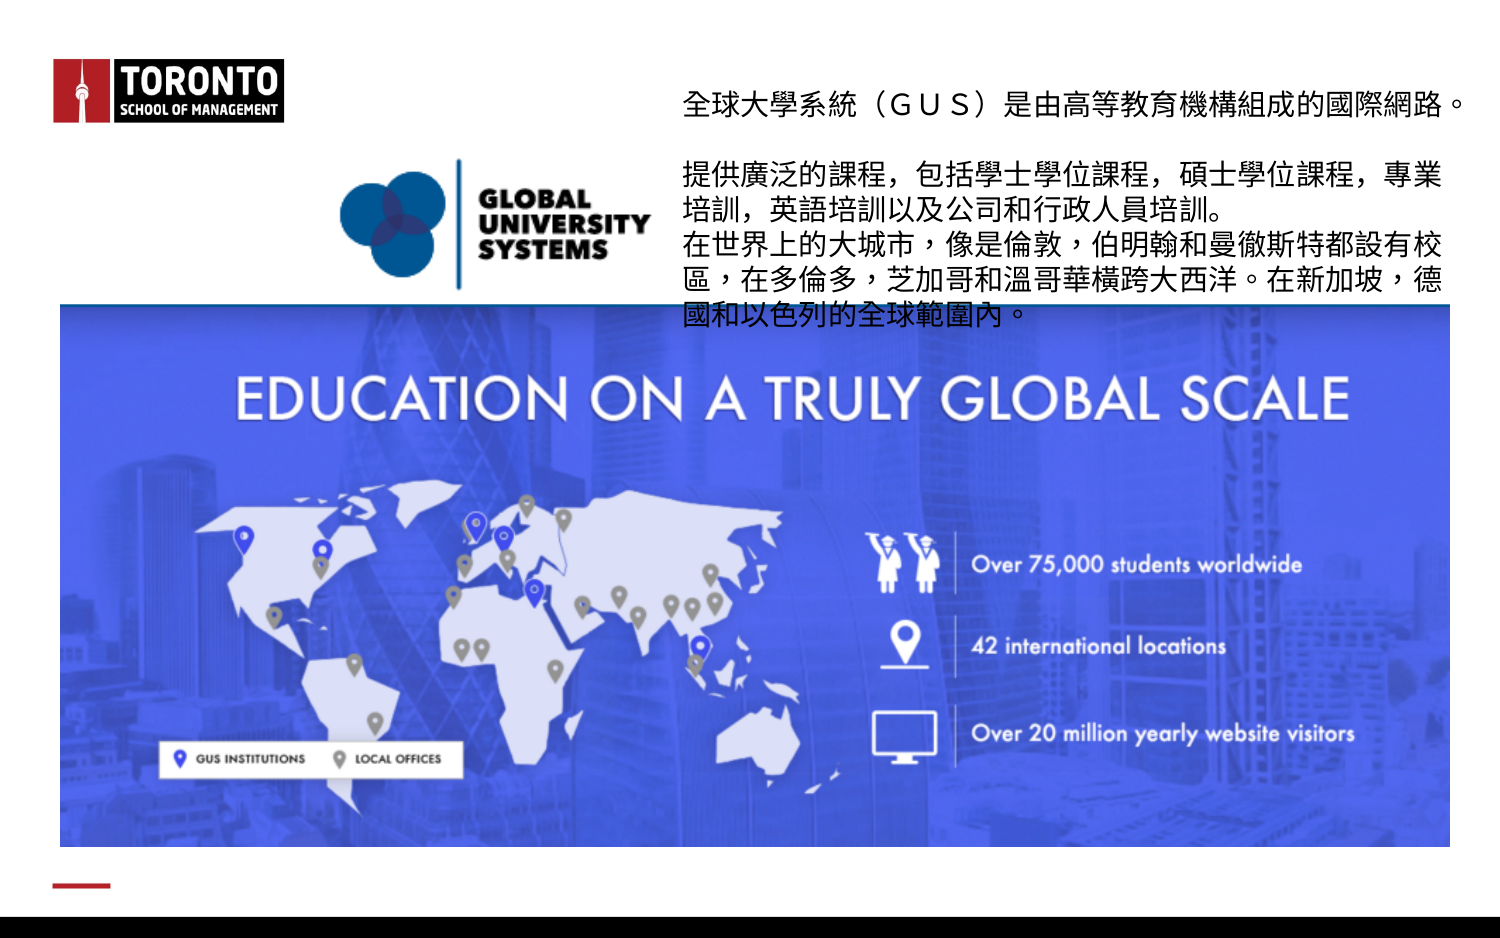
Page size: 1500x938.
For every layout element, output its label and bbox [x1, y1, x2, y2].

list [52, 303, 1451, 848]
picture [0, 0, 1500, 938]
